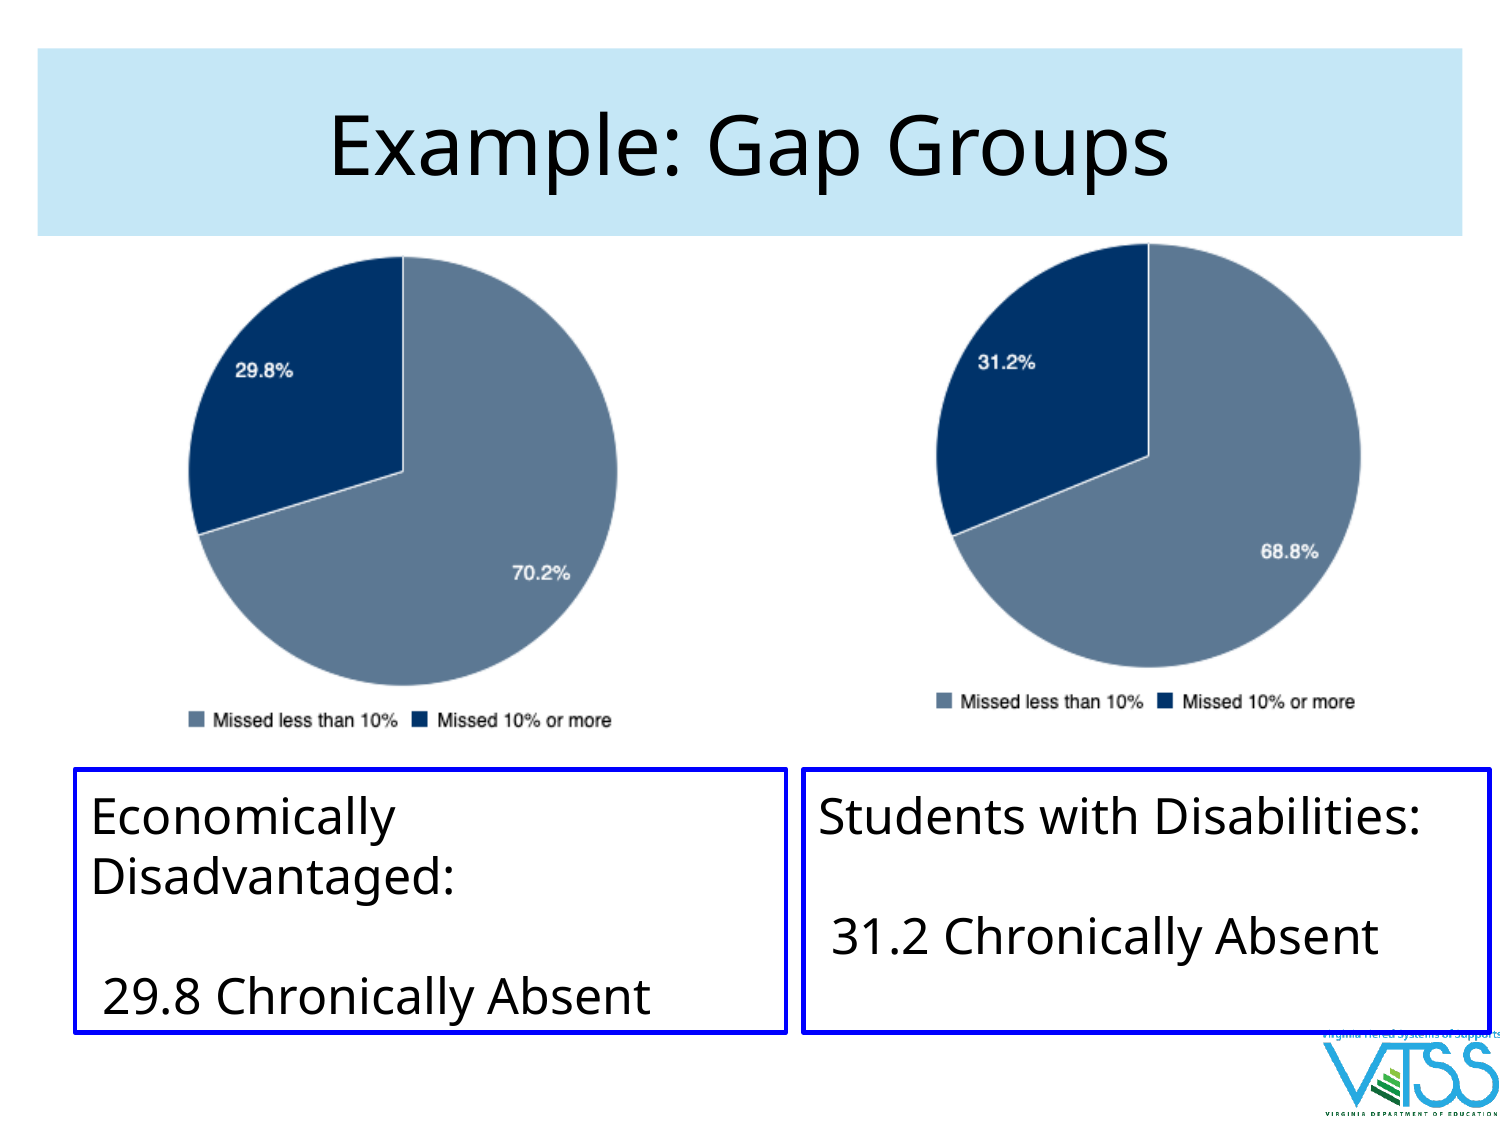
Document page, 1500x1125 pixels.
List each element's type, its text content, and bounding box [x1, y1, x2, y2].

picture [1321, 1029, 1500, 1116]
picture [37, 215, 749, 770]
list Economically Disadvange 29.8 Chronically Absent [752, 262, 1425, 1013]
title Example: Gap Groups [37, 48, 1463, 236]
picture [852, 215, 1441, 743]
text_box Economically Disadvantaged: 29.8 Chronically Absent [74, 769, 786, 1033]
text_box Students with Disabilities: 31.2 Chronically Absent [803, 769, 1490, 1033]
